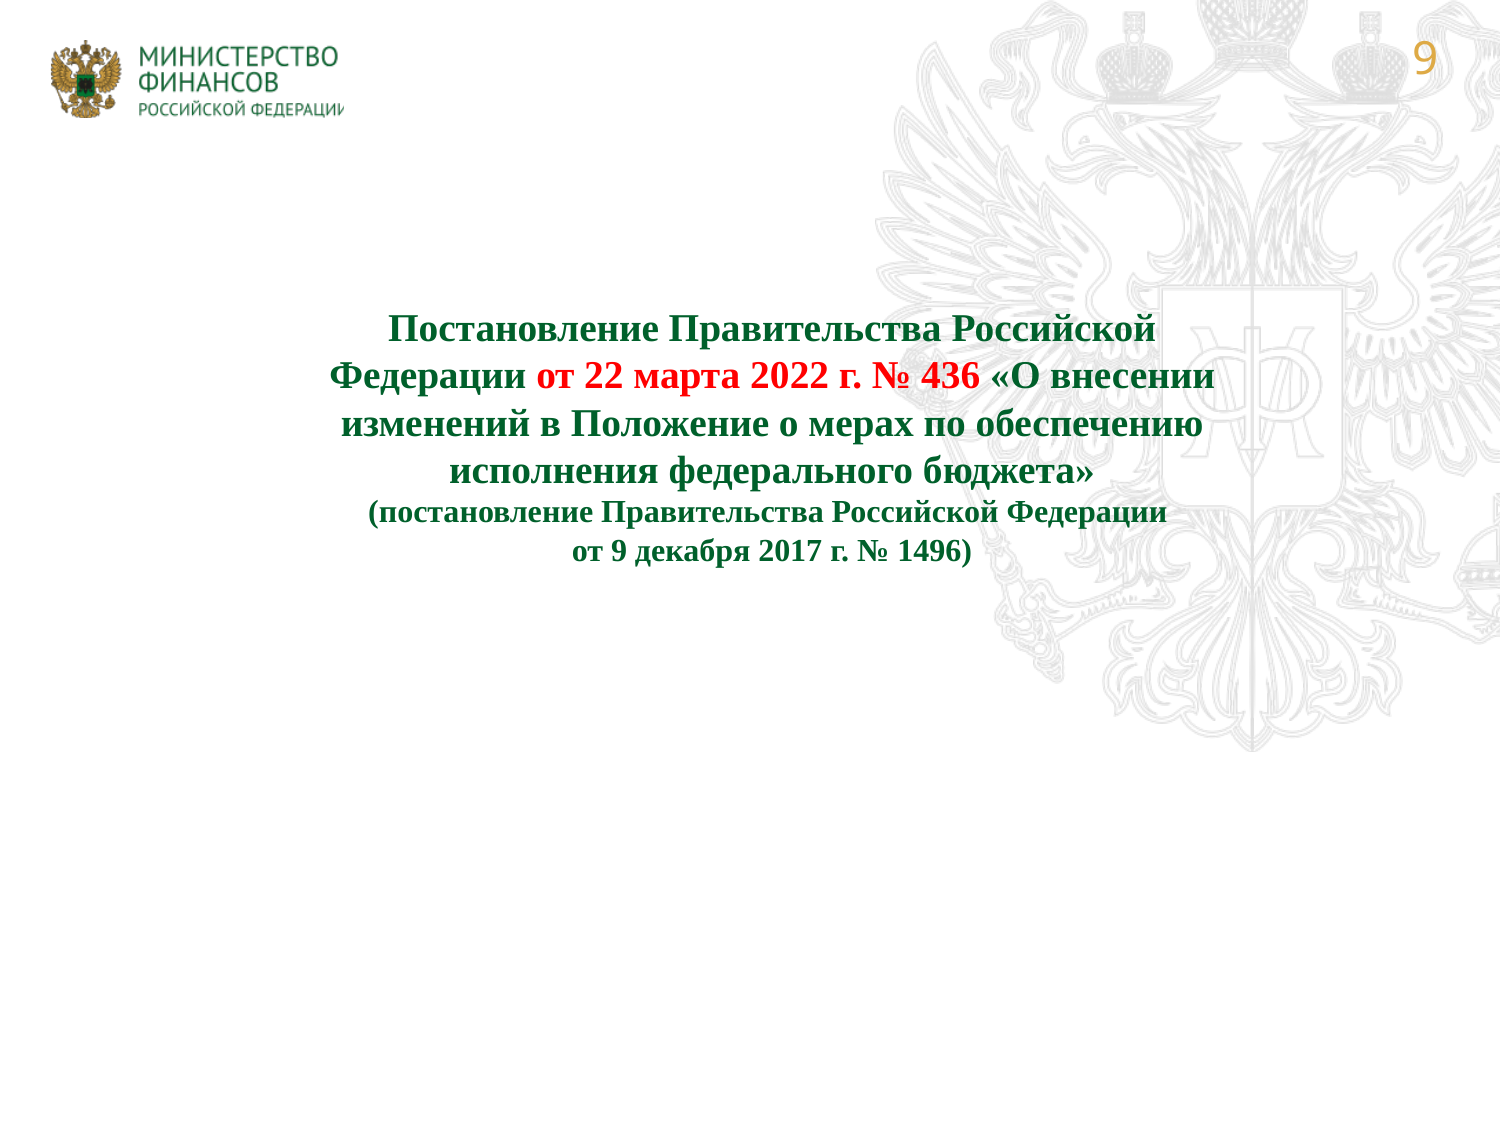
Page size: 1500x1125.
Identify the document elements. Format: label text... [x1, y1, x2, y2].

text_box Постановление Правительства Российской Федерации от 22 марта 2022 г. № 436 «О внесении изменений в Положение о мерах по обеспечению исполнения федерального бюджета» (постановление Правительства Российской Федерации от 9 декабря 2017 г. № 1496) [281, 295, 1263, 623]
